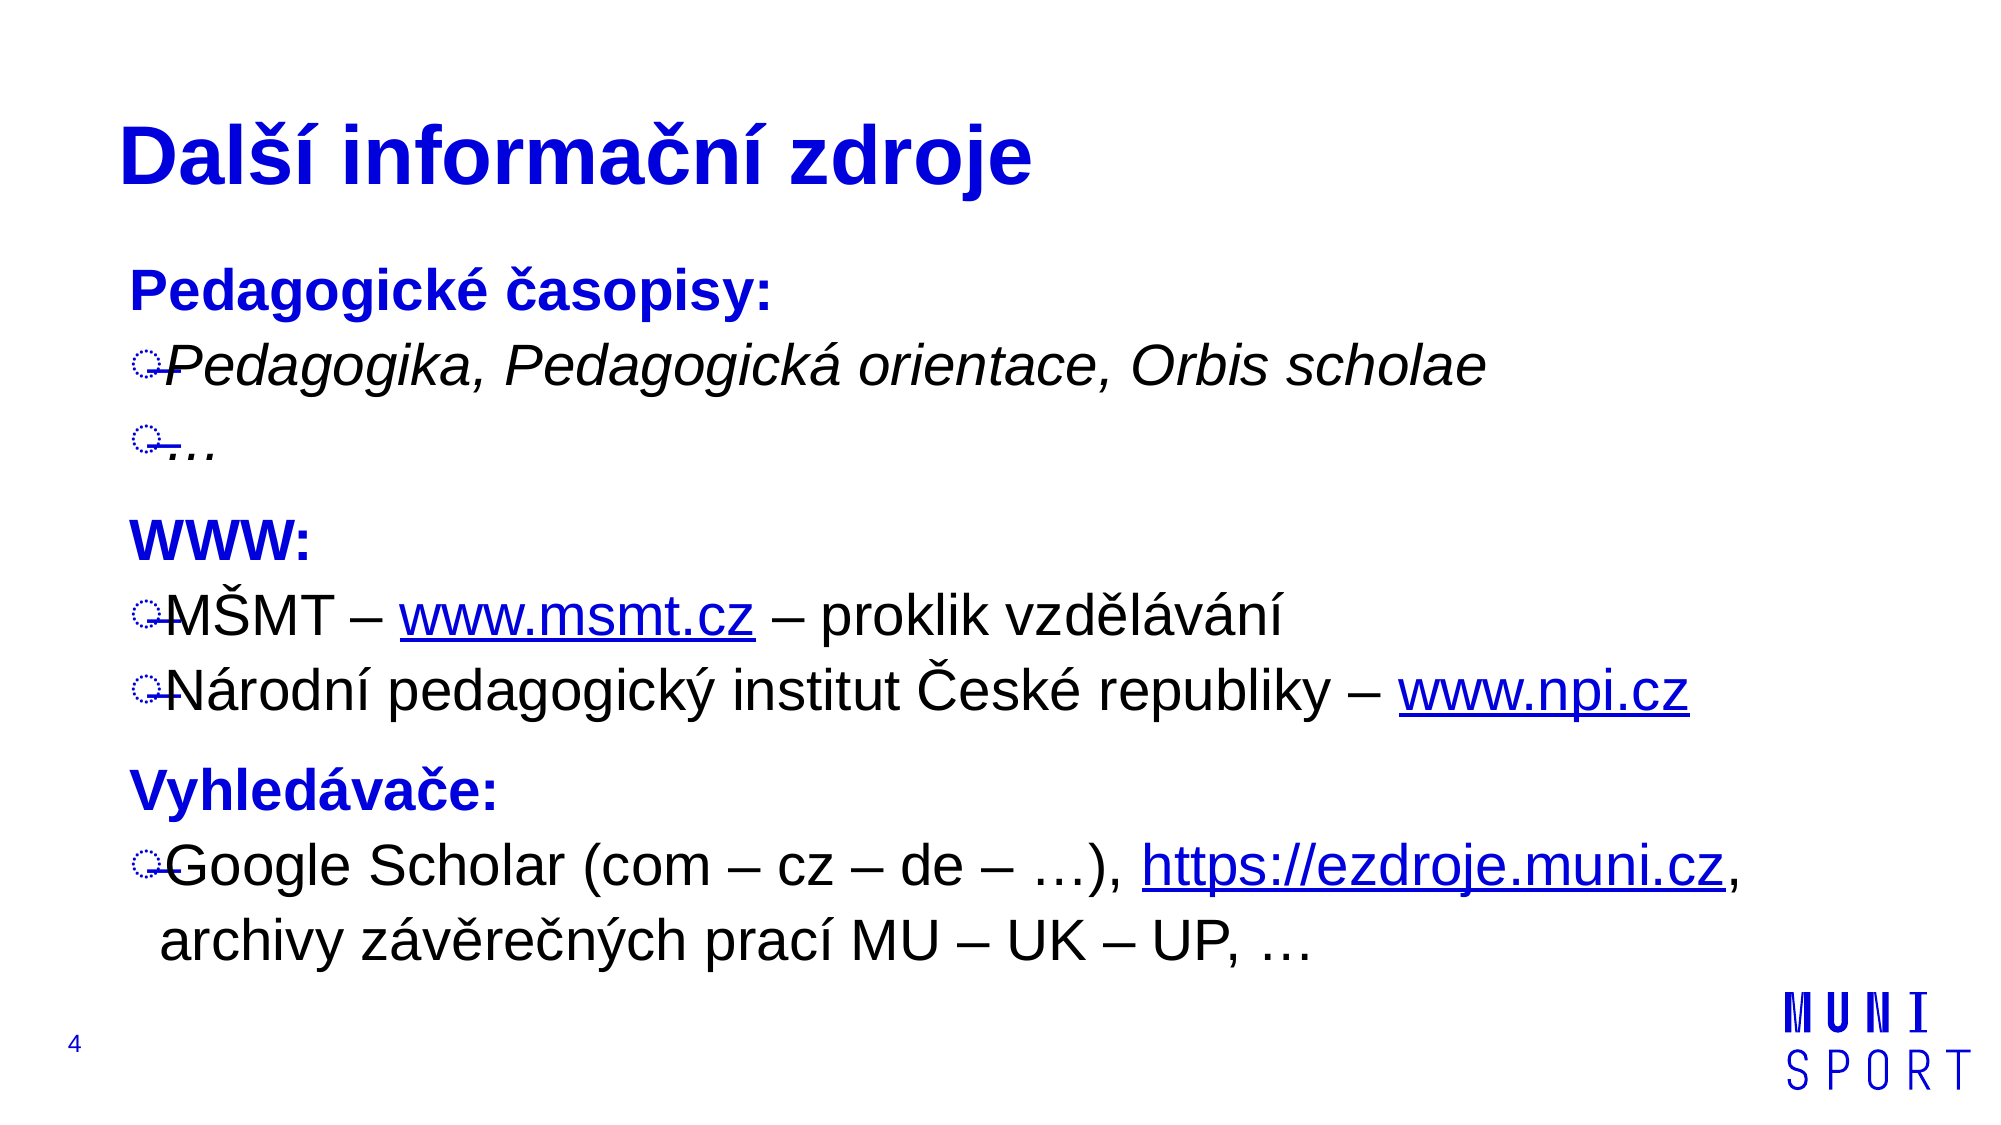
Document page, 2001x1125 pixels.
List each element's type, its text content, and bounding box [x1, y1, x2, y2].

title Další informační zdroje [118, 118, 1883, 193]
list Pedagogické časopisy: Pedagogika, Pedagogická orientace, Orbis scholae … WWW: MŠMT – www.msmt.cz – proklik vzdělávání Národní pedagogický institut České republiky – www.npi.cz Vyhledávače: Google Scholar (com – cz – de – …), https://ezdroje.muni.cz, archivy závěrečných prací MU – UK – UP, … [118, 246, 1883, 977]
slide_number 4 [67, 1021, 110, 1063]
